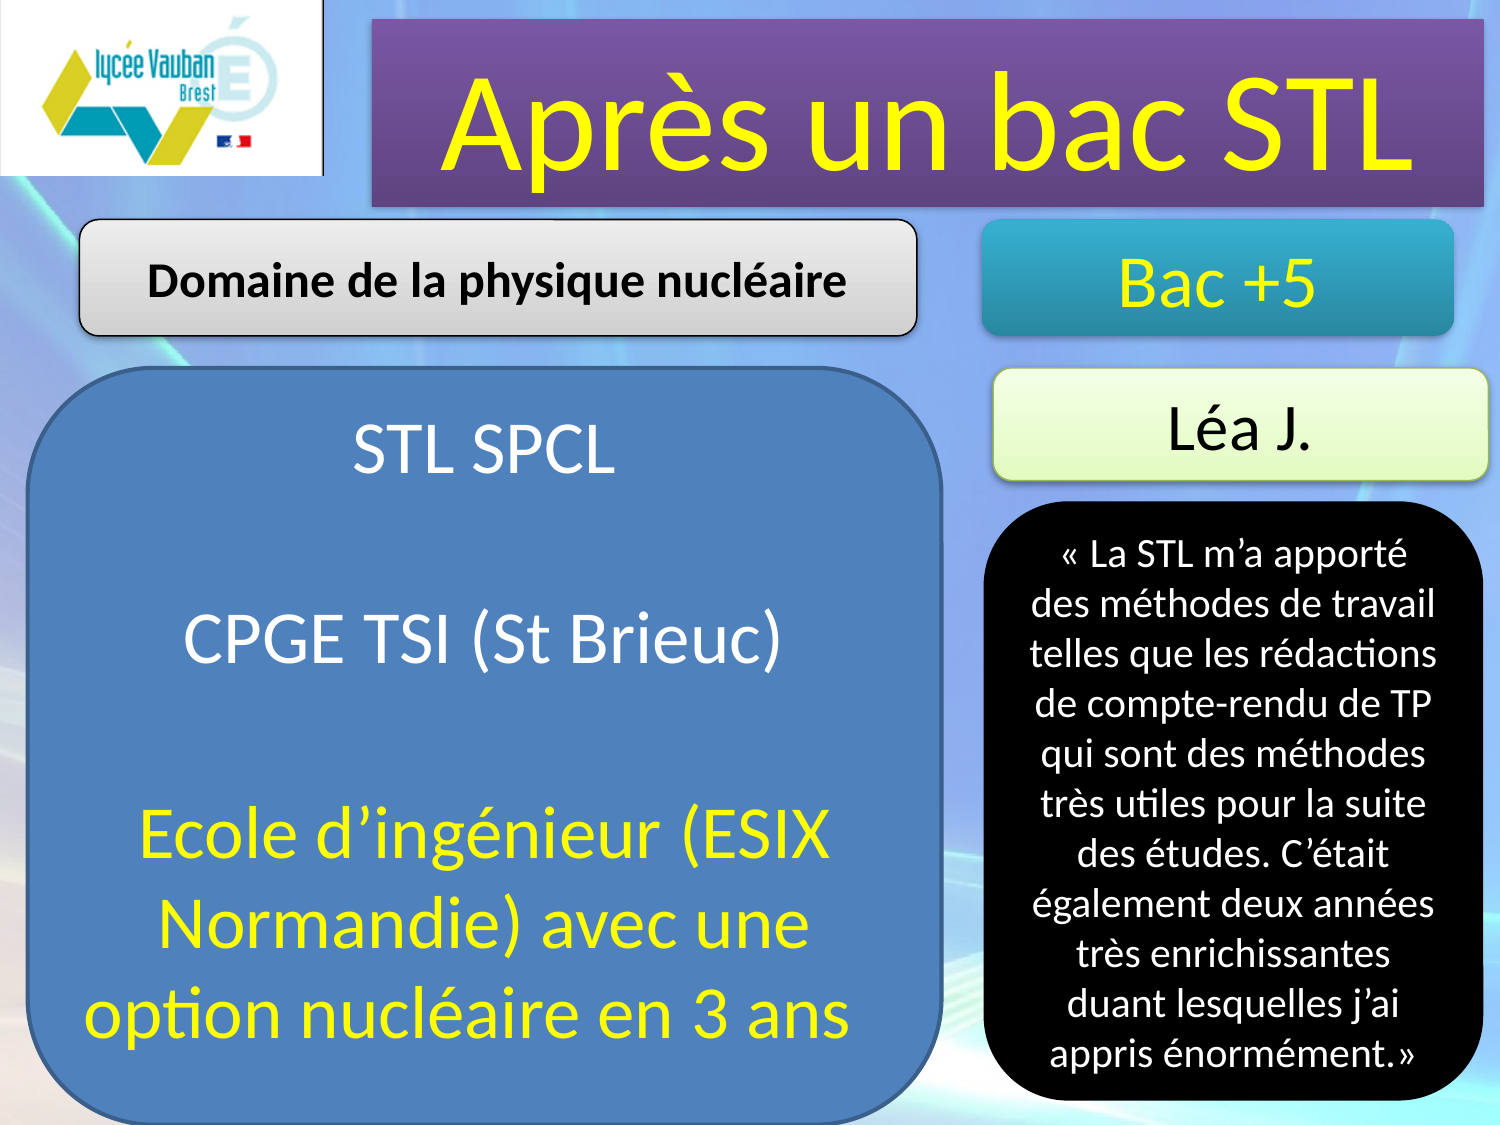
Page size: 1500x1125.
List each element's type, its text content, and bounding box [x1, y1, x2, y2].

picture [0, 0, 325, 176]
text_box « La STL m’a apporté des méthodes de travail telles que les rédactions de compte-rendu de TP qui sont des méthodes très utiles pour la suite des études. C’était également deux années très enrichissantes duant lesquelles j’ai appris énormément.» [983, 501, 1484, 1101]
text_box Léa J. [992, 367, 1490, 482]
title Après un bac STL [371, 19, 1484, 207]
text_box STL SPCL CPGE TSI (St Brieuc) Ecole d’ingénieur (ESIX Normandie) avec une option nucléaire en 3 ans [25, 365, 944, 1125]
text_box Domaine de la physique nucléaire [78, 218, 918, 337]
text_box Bac +5 [981, 219, 1455, 336]
